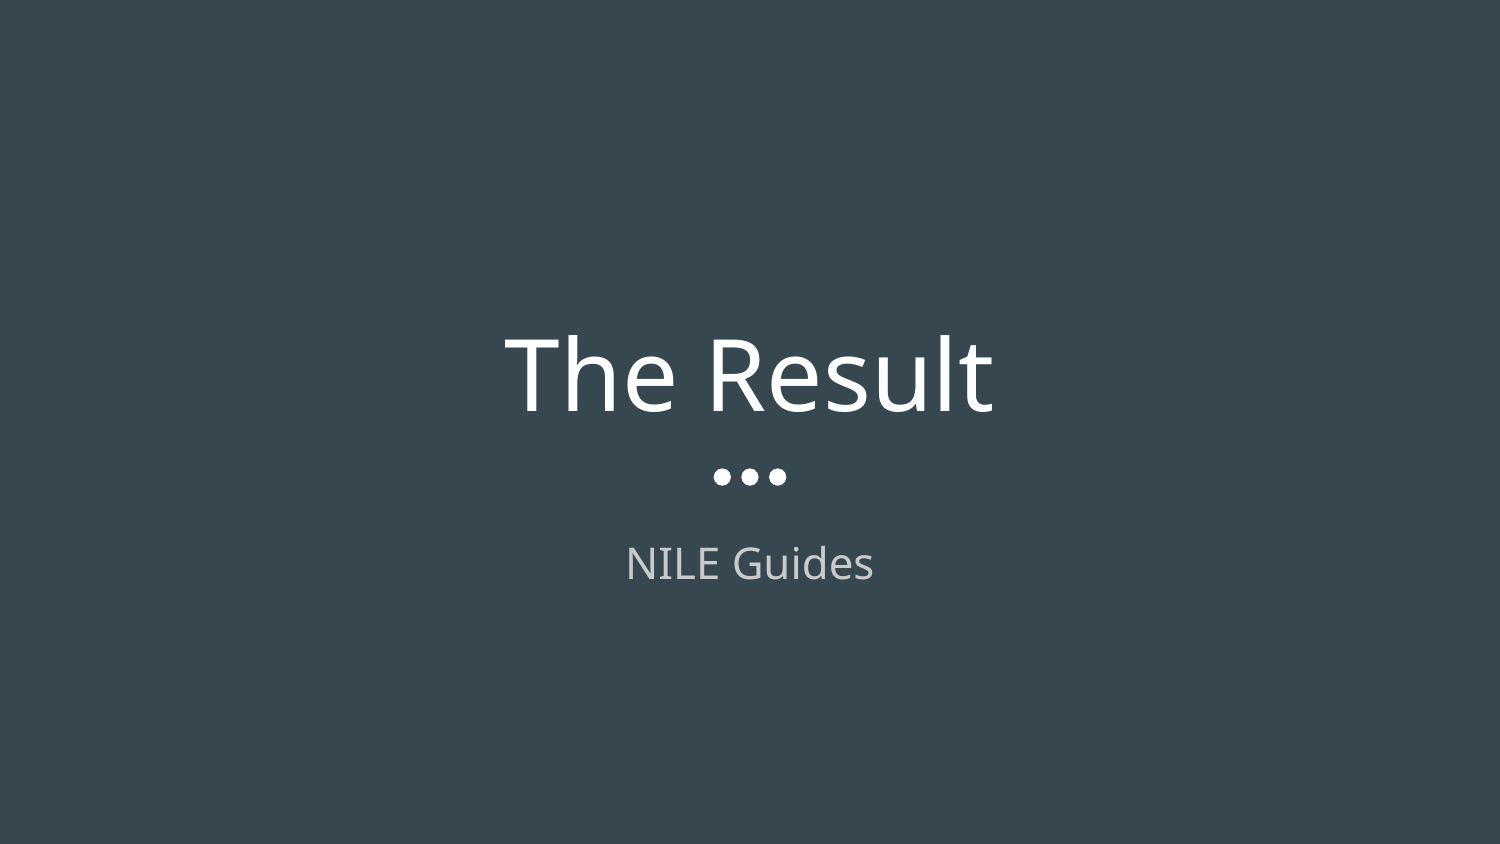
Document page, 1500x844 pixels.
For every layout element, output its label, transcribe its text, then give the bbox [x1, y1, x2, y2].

title The Result [110, 162, 1390, 447]
subtitle NILE Guides [110, 520, 1390, 651]
